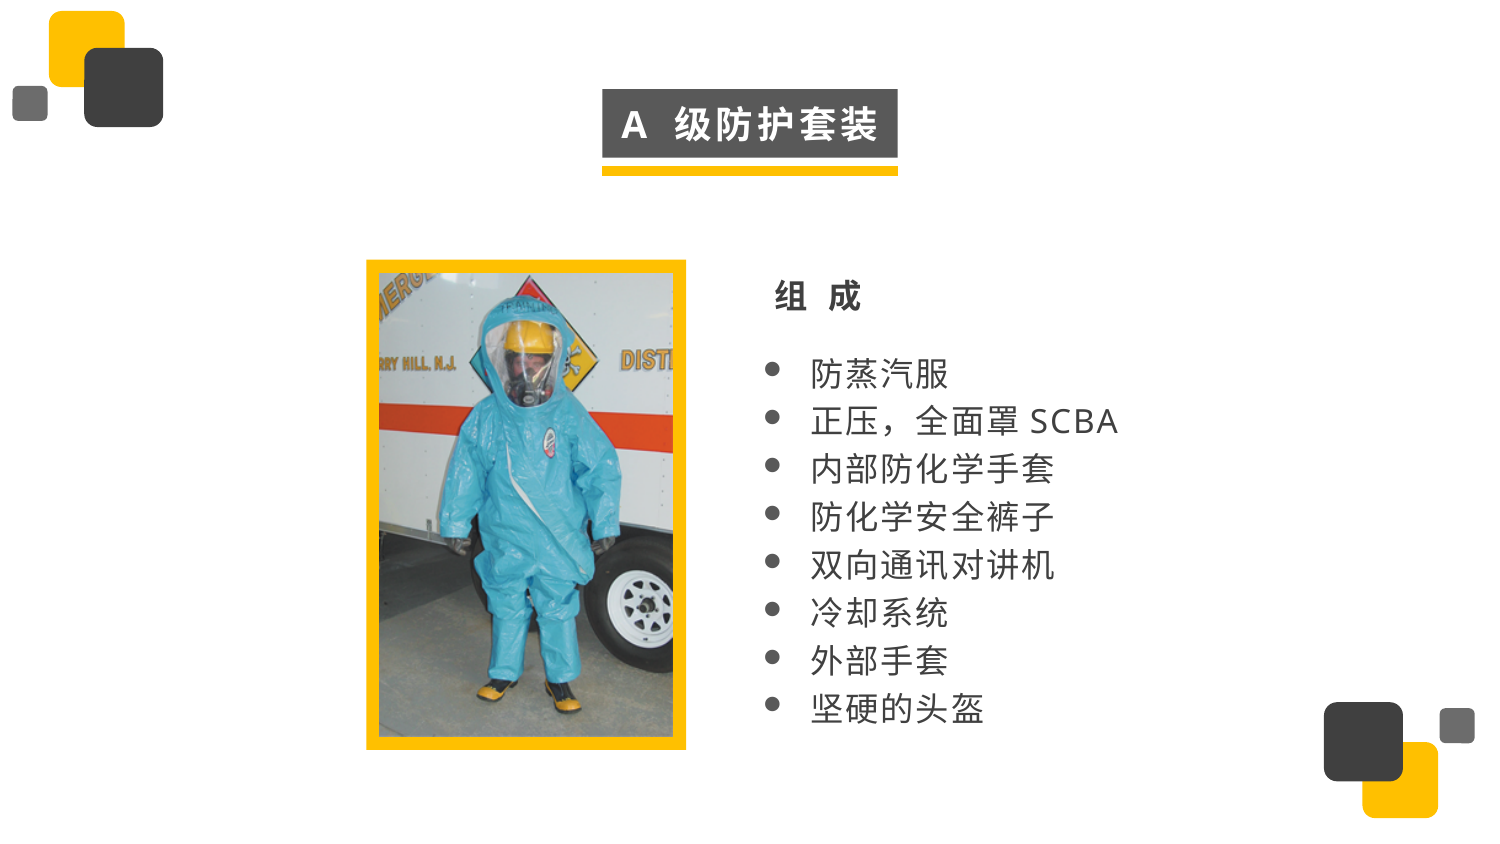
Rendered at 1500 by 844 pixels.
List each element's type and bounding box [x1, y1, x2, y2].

text_box [366, 259, 1134, 750]
text_box [602, 88, 898, 172]
